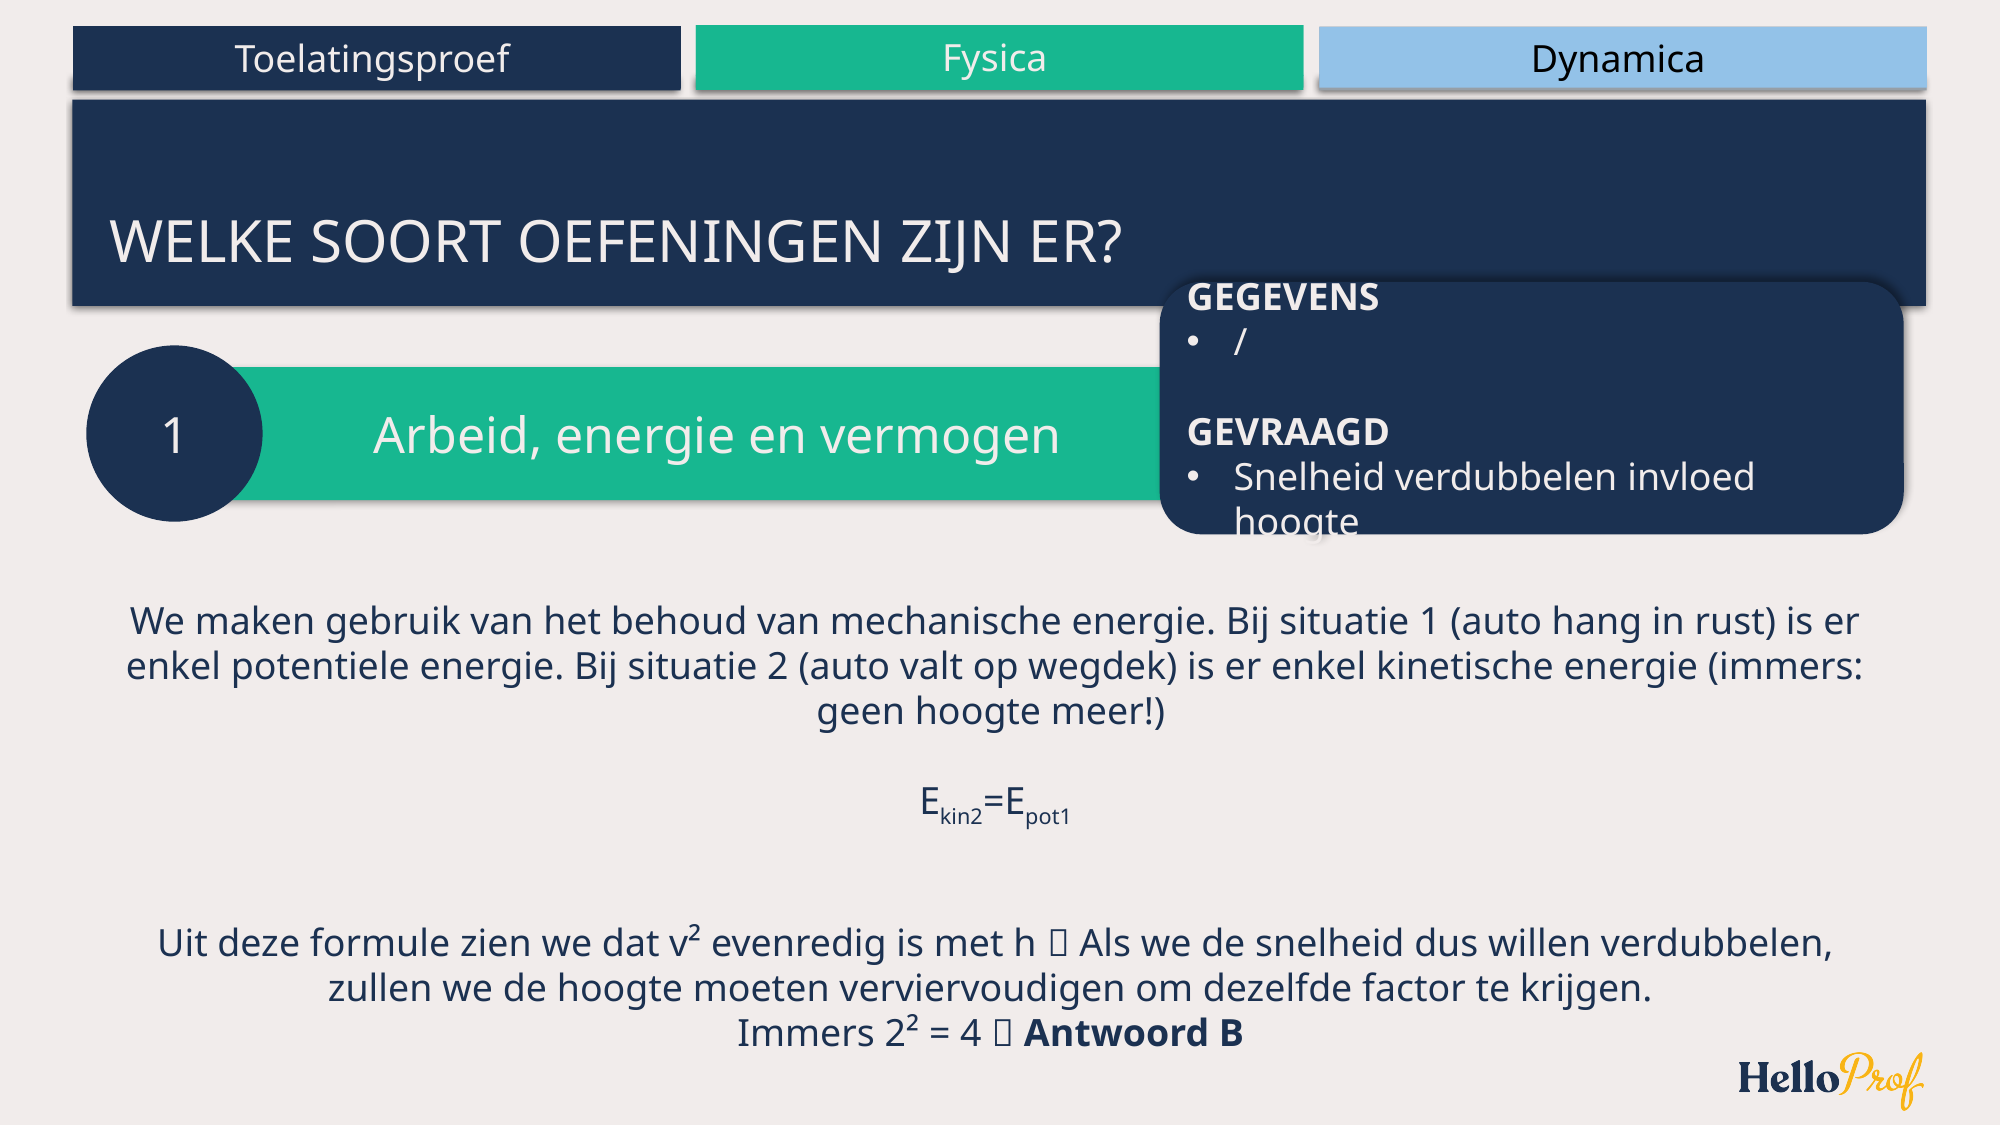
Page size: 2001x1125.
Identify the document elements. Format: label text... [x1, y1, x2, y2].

title Welke soort oefeningen zijn er? [94, 119, 1904, 282]
text_box Arbeid, energie en vermogen [234, 365, 1158, 502]
text_box 1 [84, 343, 265, 524]
text_box GEGEVENS / GEVRAAGD Snelheid verdubbelen invloed hoogte [1157, 279, 1906, 537]
picture [1739, 1052, 1924, 1111]
